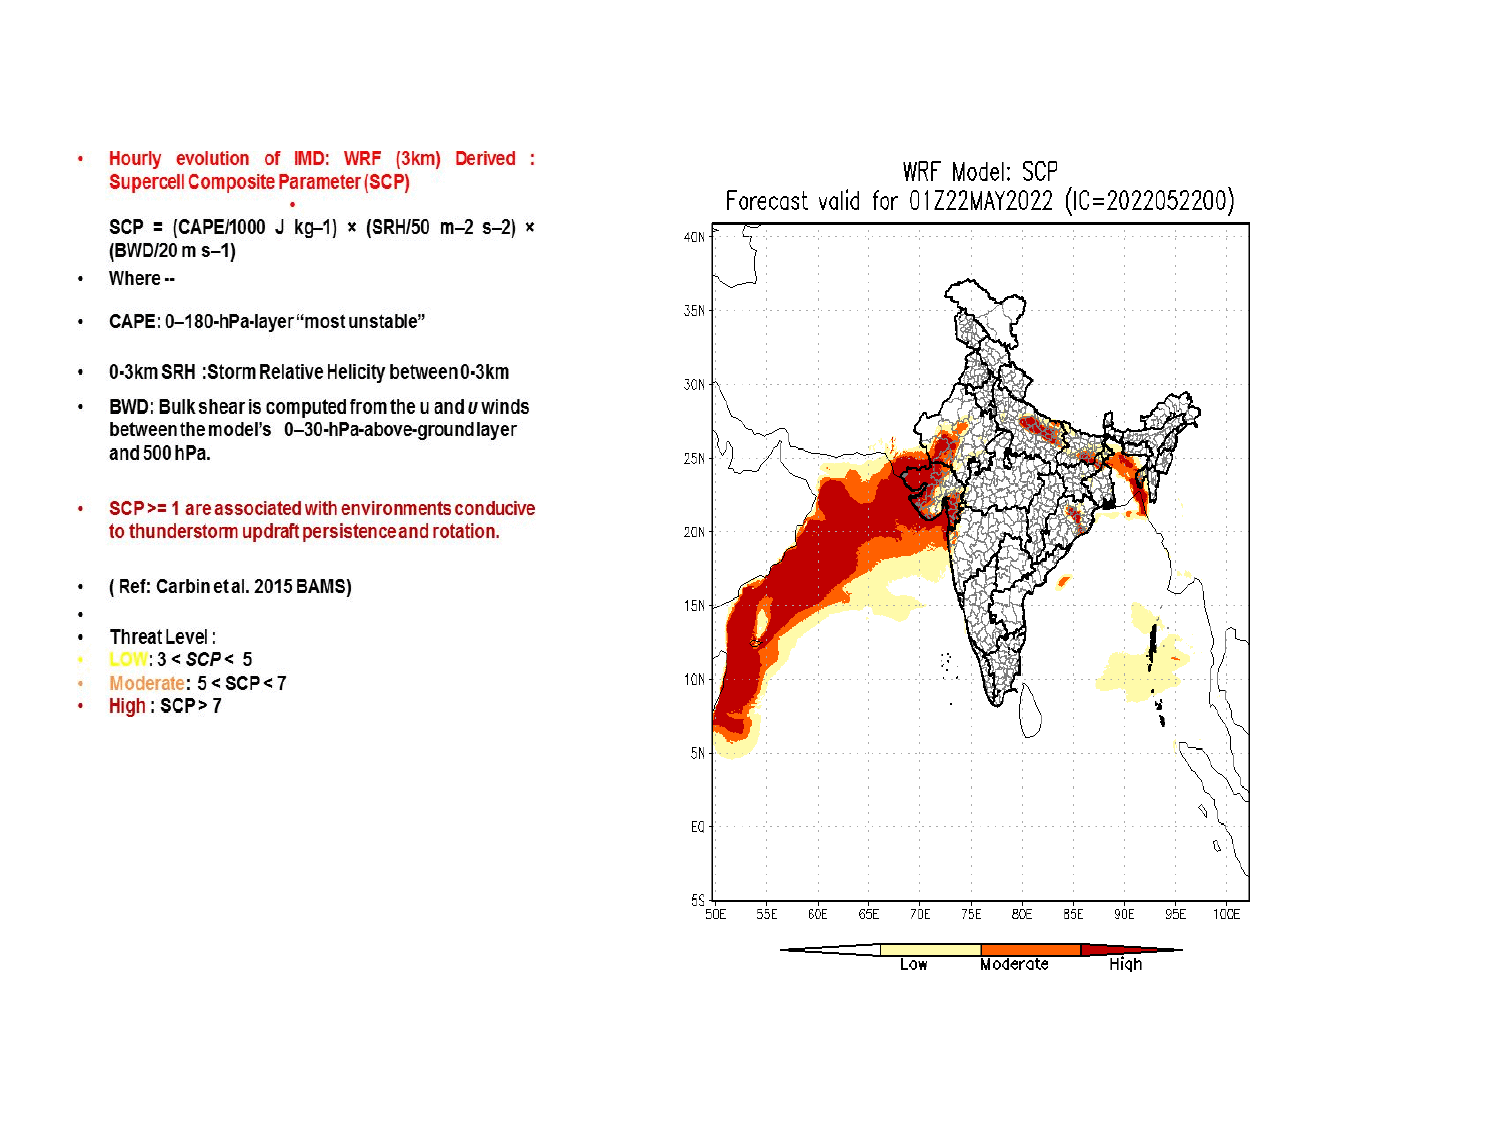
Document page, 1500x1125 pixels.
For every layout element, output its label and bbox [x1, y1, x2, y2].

picture [74, 149, 1426, 976]
